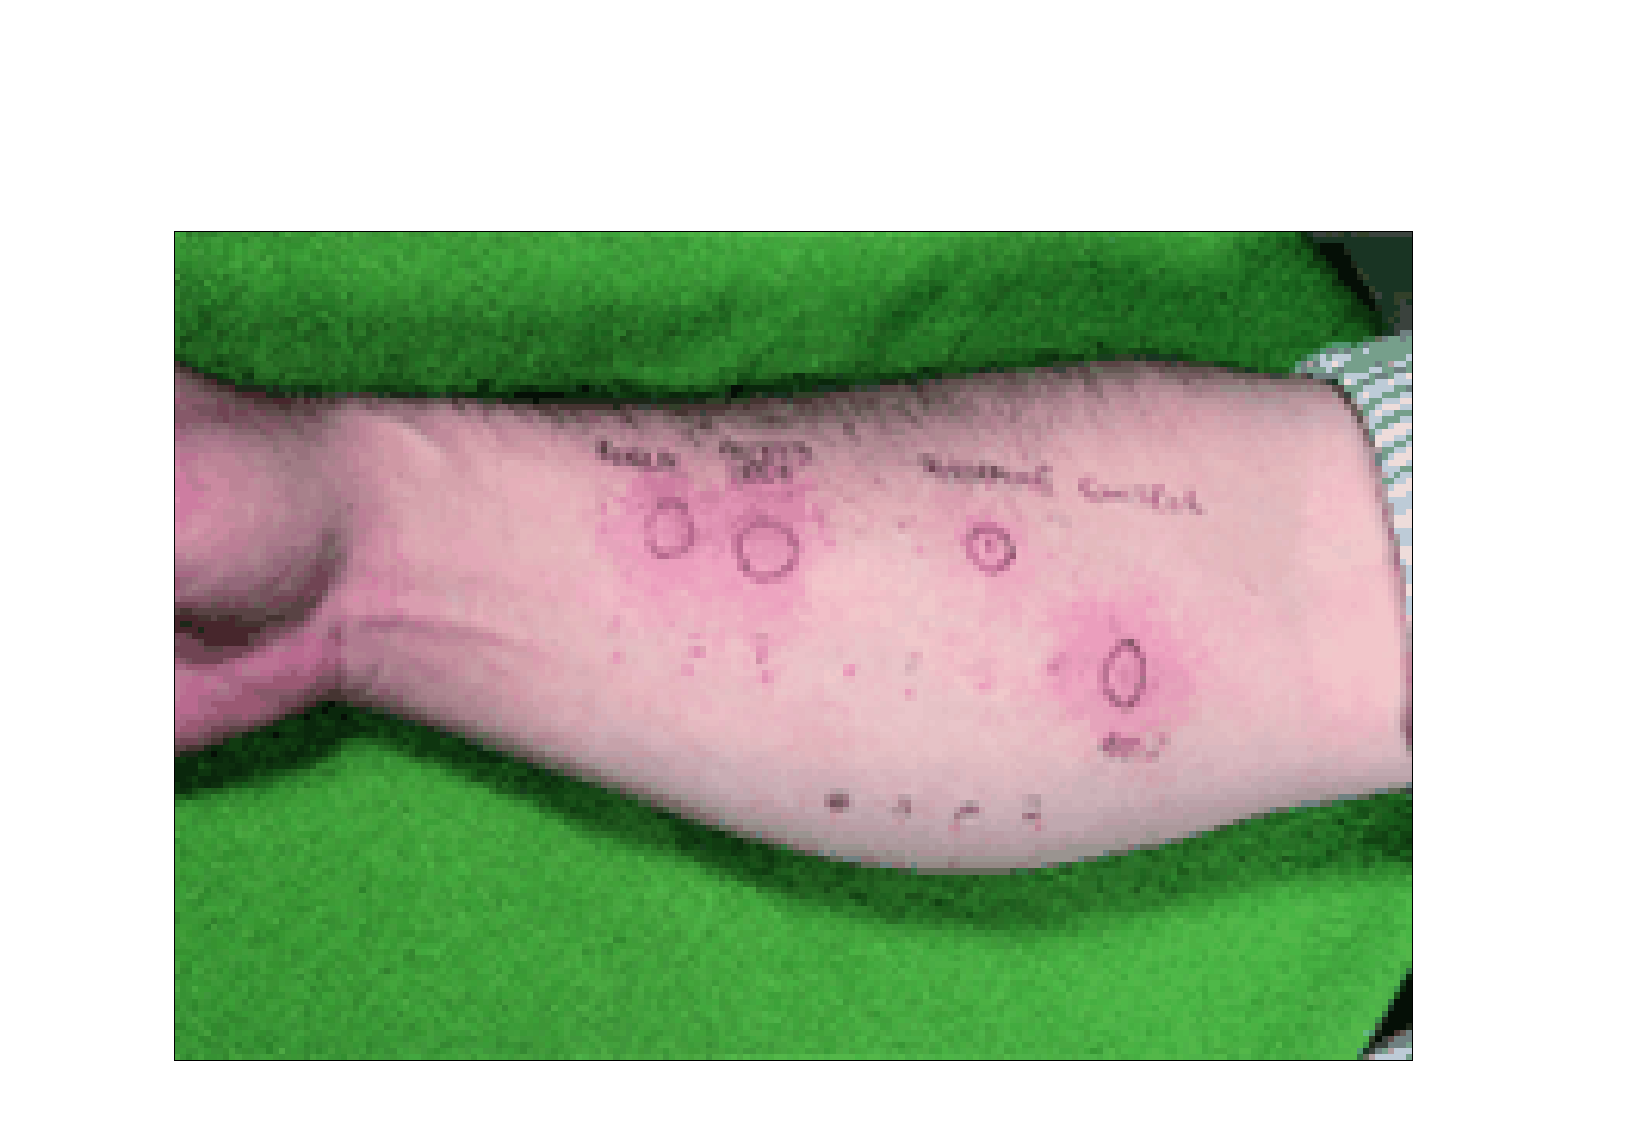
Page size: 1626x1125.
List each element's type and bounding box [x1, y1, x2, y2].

text_box [174, 231, 1413, 1062]
